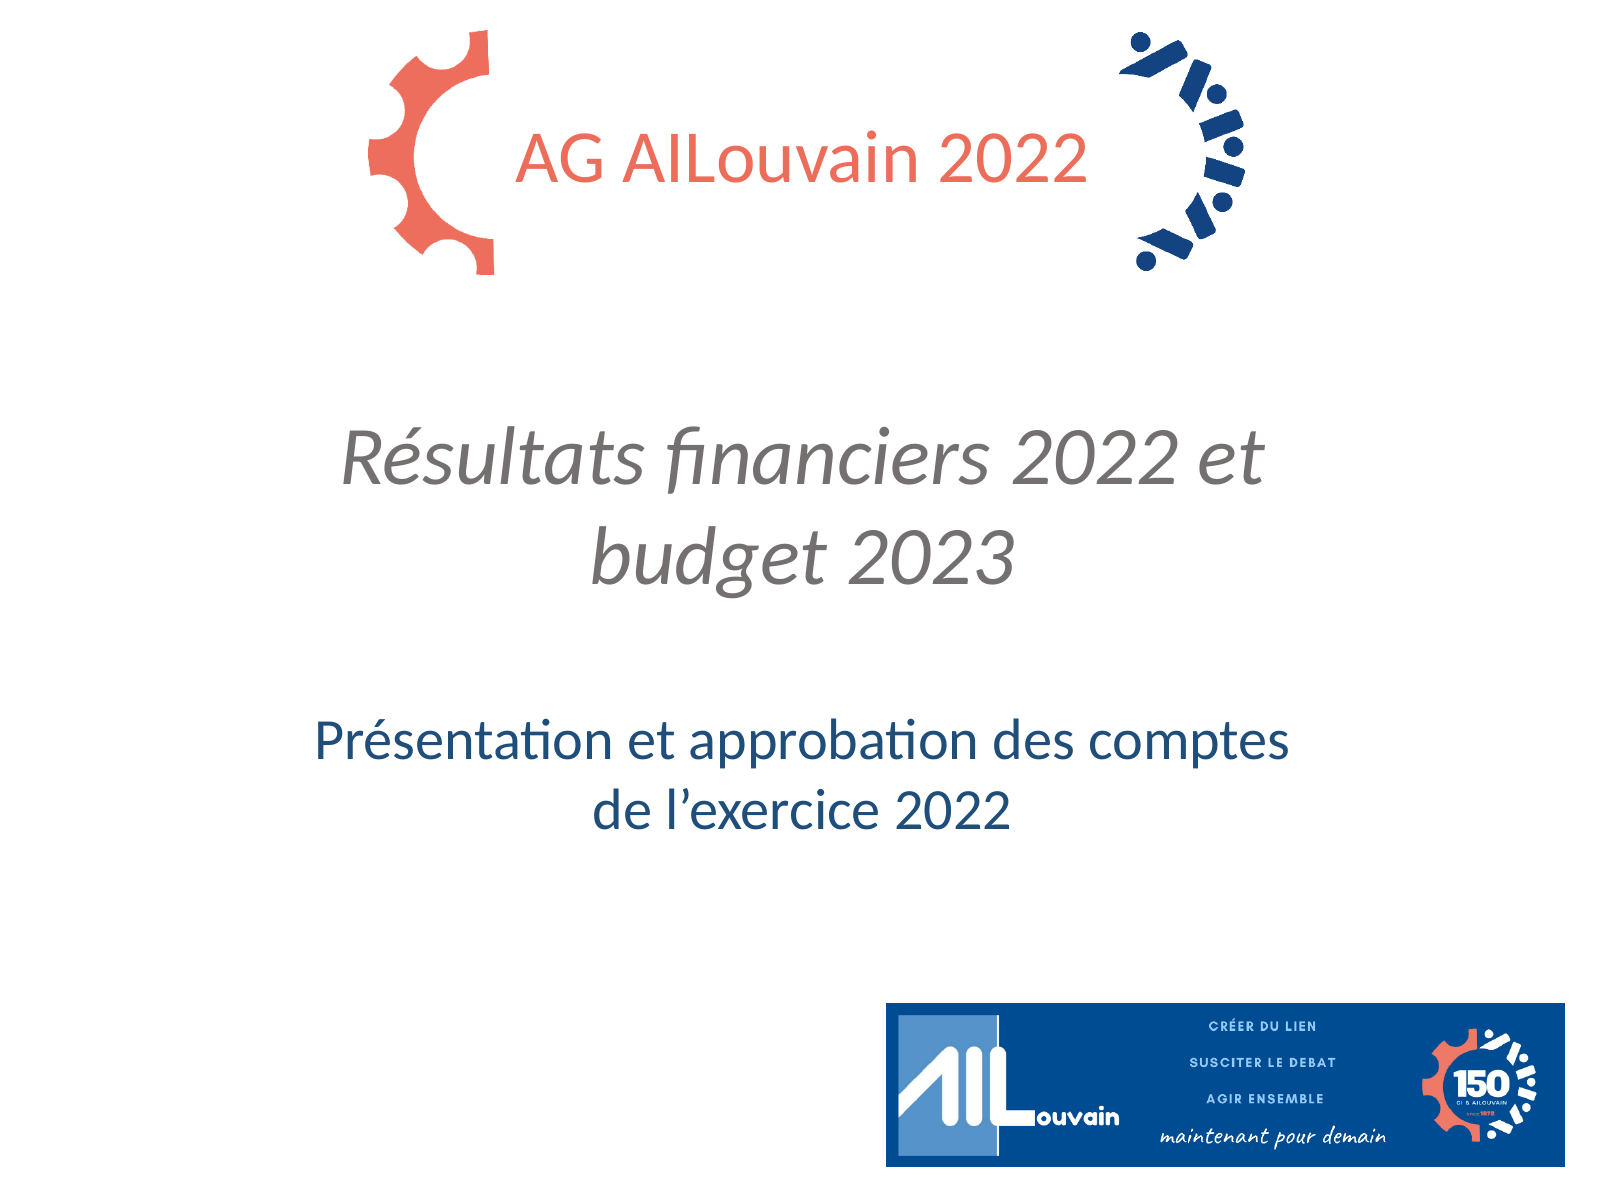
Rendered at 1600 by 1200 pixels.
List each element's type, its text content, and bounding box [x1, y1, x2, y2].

text_box Résultats financiers 2022 et budget 2023 Présentation et approbation des comptes de l’exercice 2022 [293, 393, 1312, 949]
picture [1107, 30, 1251, 276]
text_box AG AILouvain 2022 [502, 99, 1102, 205]
picture [367, 30, 498, 276]
picture [885, 1002, 1565, 1167]
